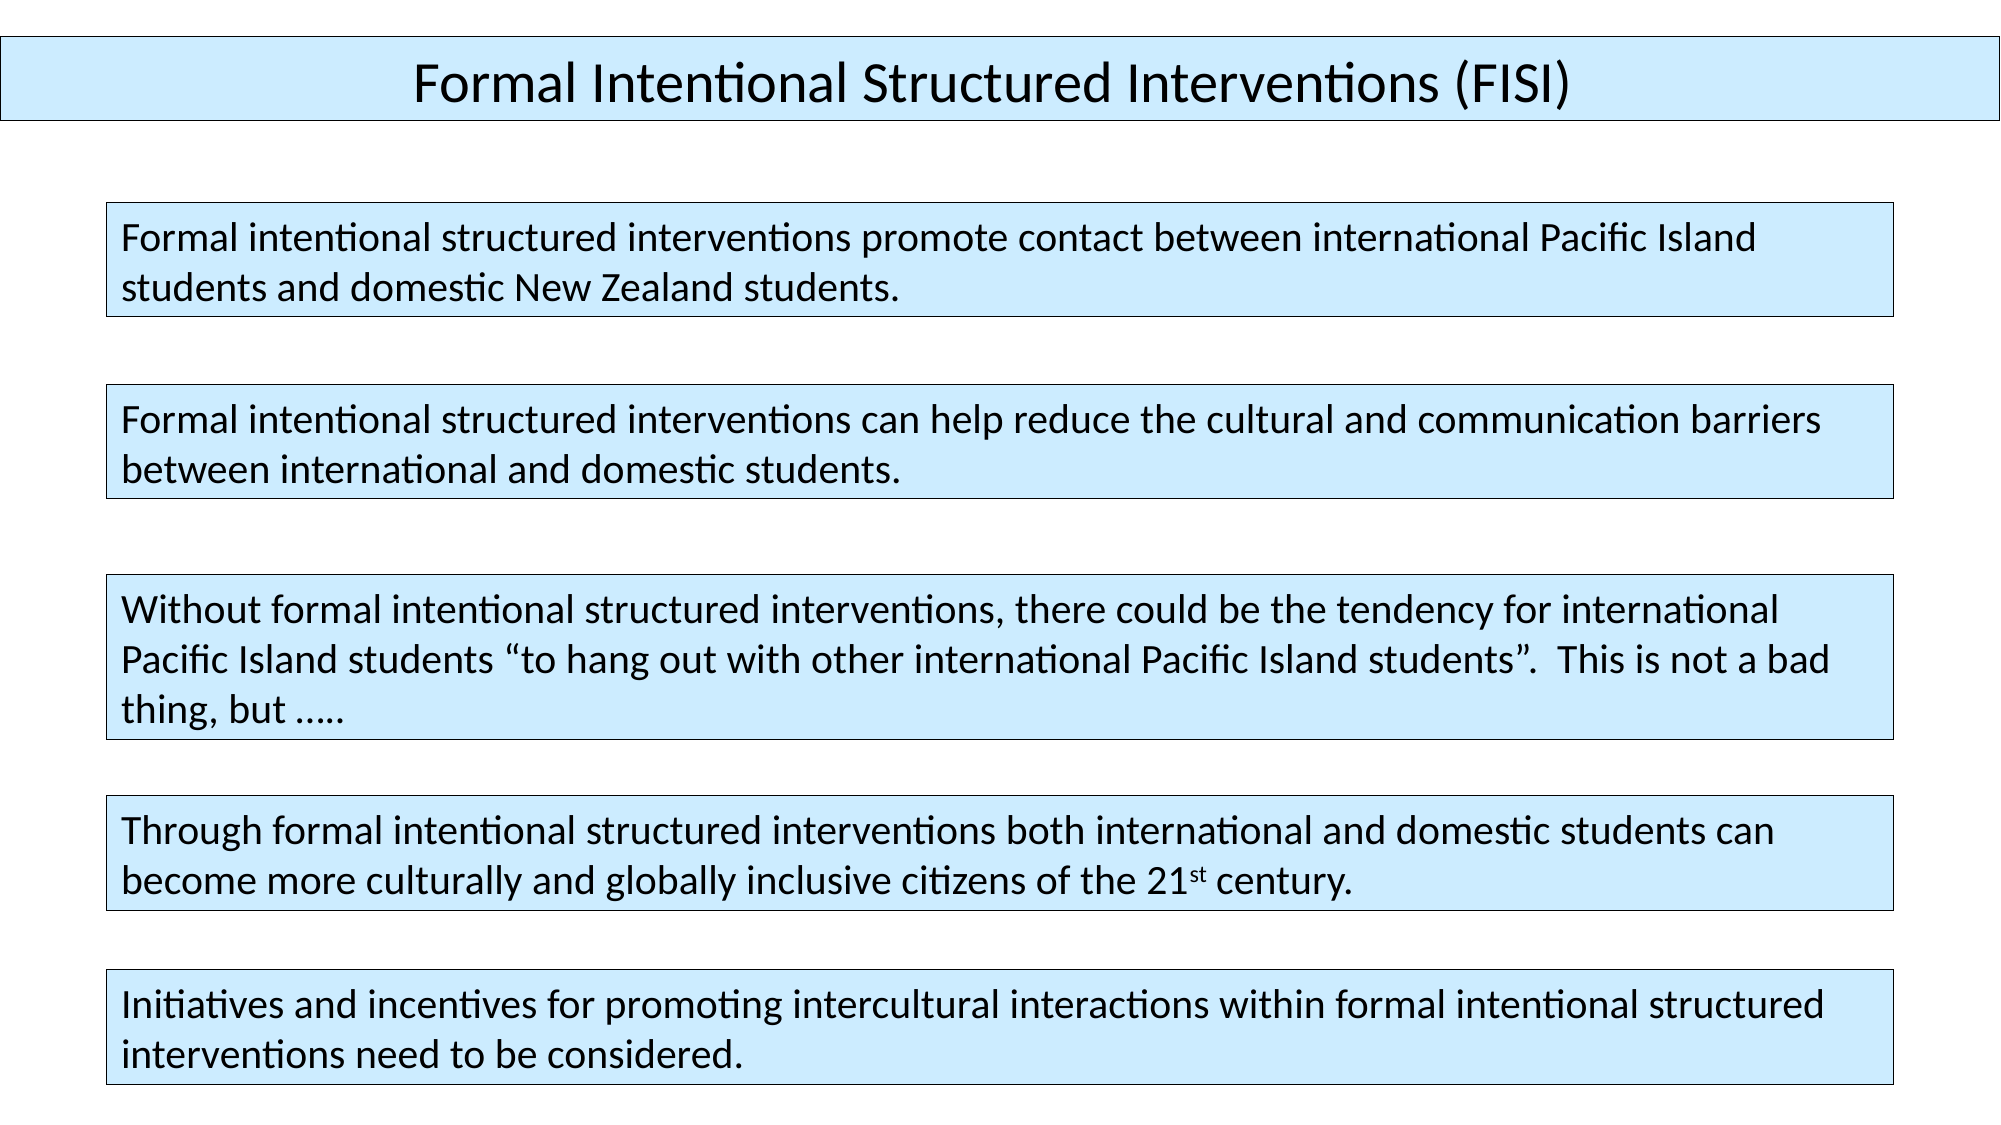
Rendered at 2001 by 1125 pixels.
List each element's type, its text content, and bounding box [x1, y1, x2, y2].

text_box Formal intentional structured interventions promote contact between international Pacific Island students and domestic New Zealand students. [106, 202, 1894, 317]
text_box Without formal intentional structured interventions, there could be the tendency for international Pacific Island students “to hang out with other international Pacific Island students”. This is not a bad thing, but ….. [106, 574, 1894, 740]
text_box Through formal intentional structured interventions both international and domestic students can become more culturally and globally inclusive citizens of the 21st century. [106, 795, 1894, 911]
text_box Formal intentional structured interventions can help reduce the cultural and communication barriers between international and domestic students. [106, 384, 1894, 499]
text_box Formal Intentional Structured Interventions (FISI) [0, 36, 2000, 121]
text_box Initiatives and incentives for promoting intercultural interactions within formal intentional structured interventions need to be considered. [106, 969, 1894, 1085]
